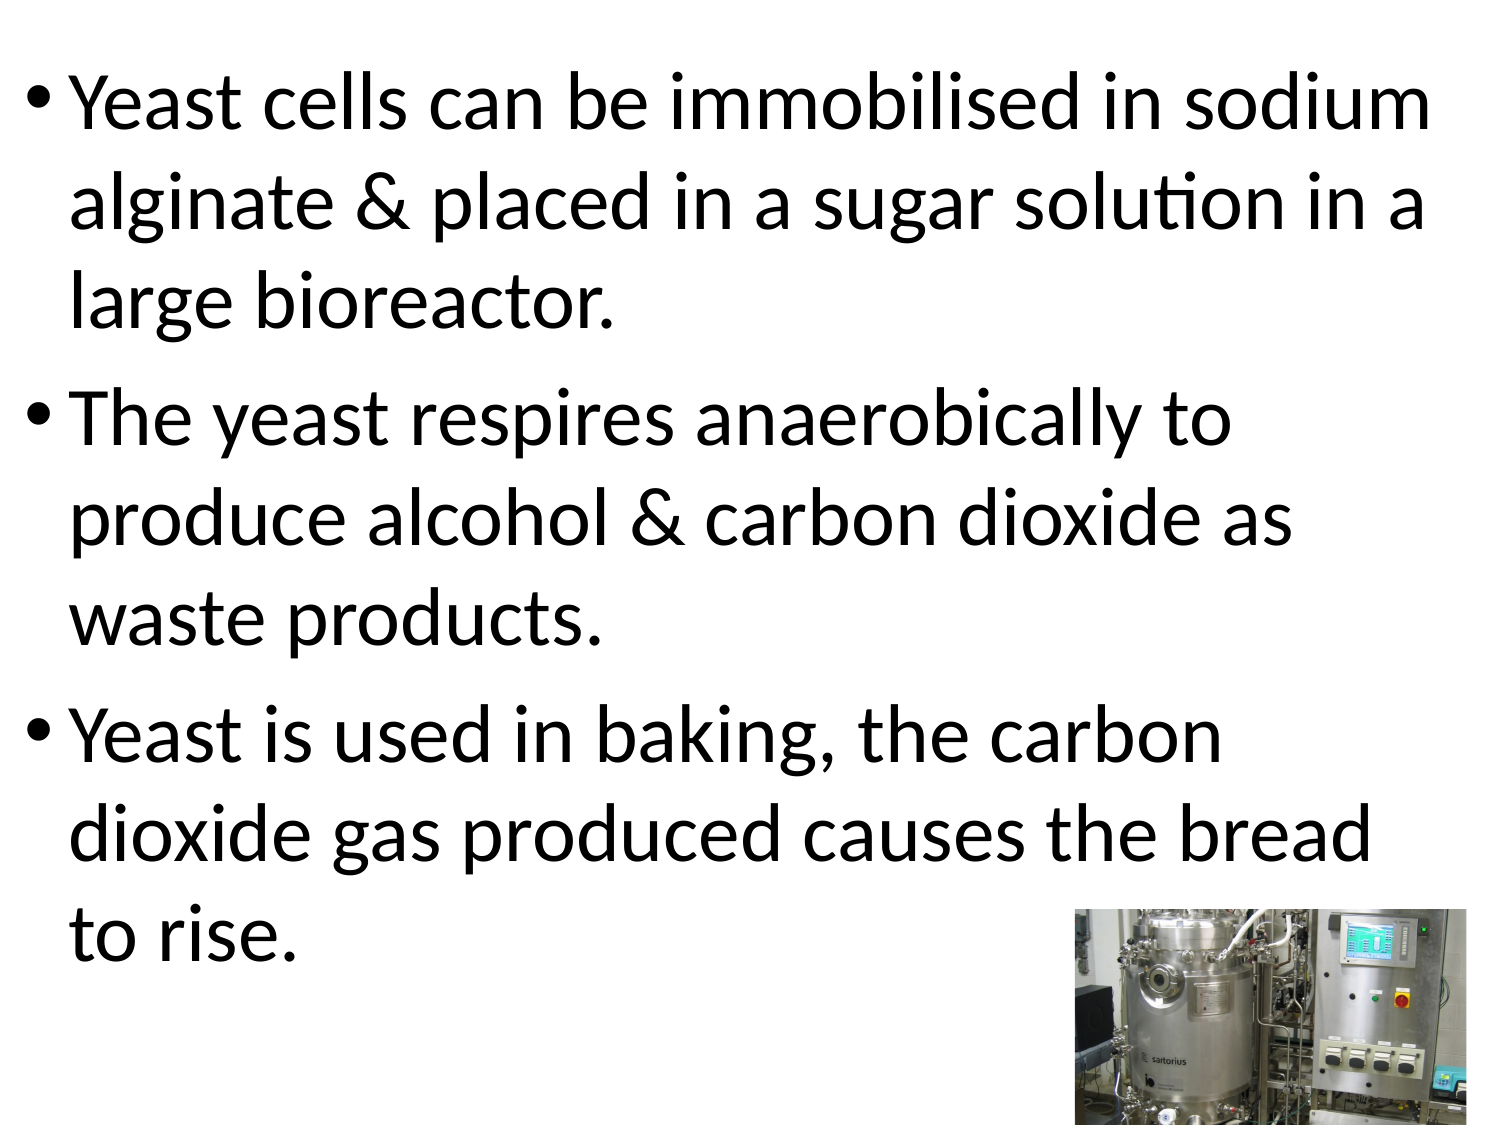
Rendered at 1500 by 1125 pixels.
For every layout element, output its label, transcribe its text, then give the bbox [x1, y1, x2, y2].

list Yeast cells can be immobilised in sodium alginate & placed in a sugar solution in a large bioreactor. The yeast respires anaerobically to produce alcohol & carbon dioxide as waste products. Yeast is used in baking, the carbon dioxide gas produced causes the bread to rise. [9, 38, 1472, 1080]
picture [1074, 909, 1467, 1125]
